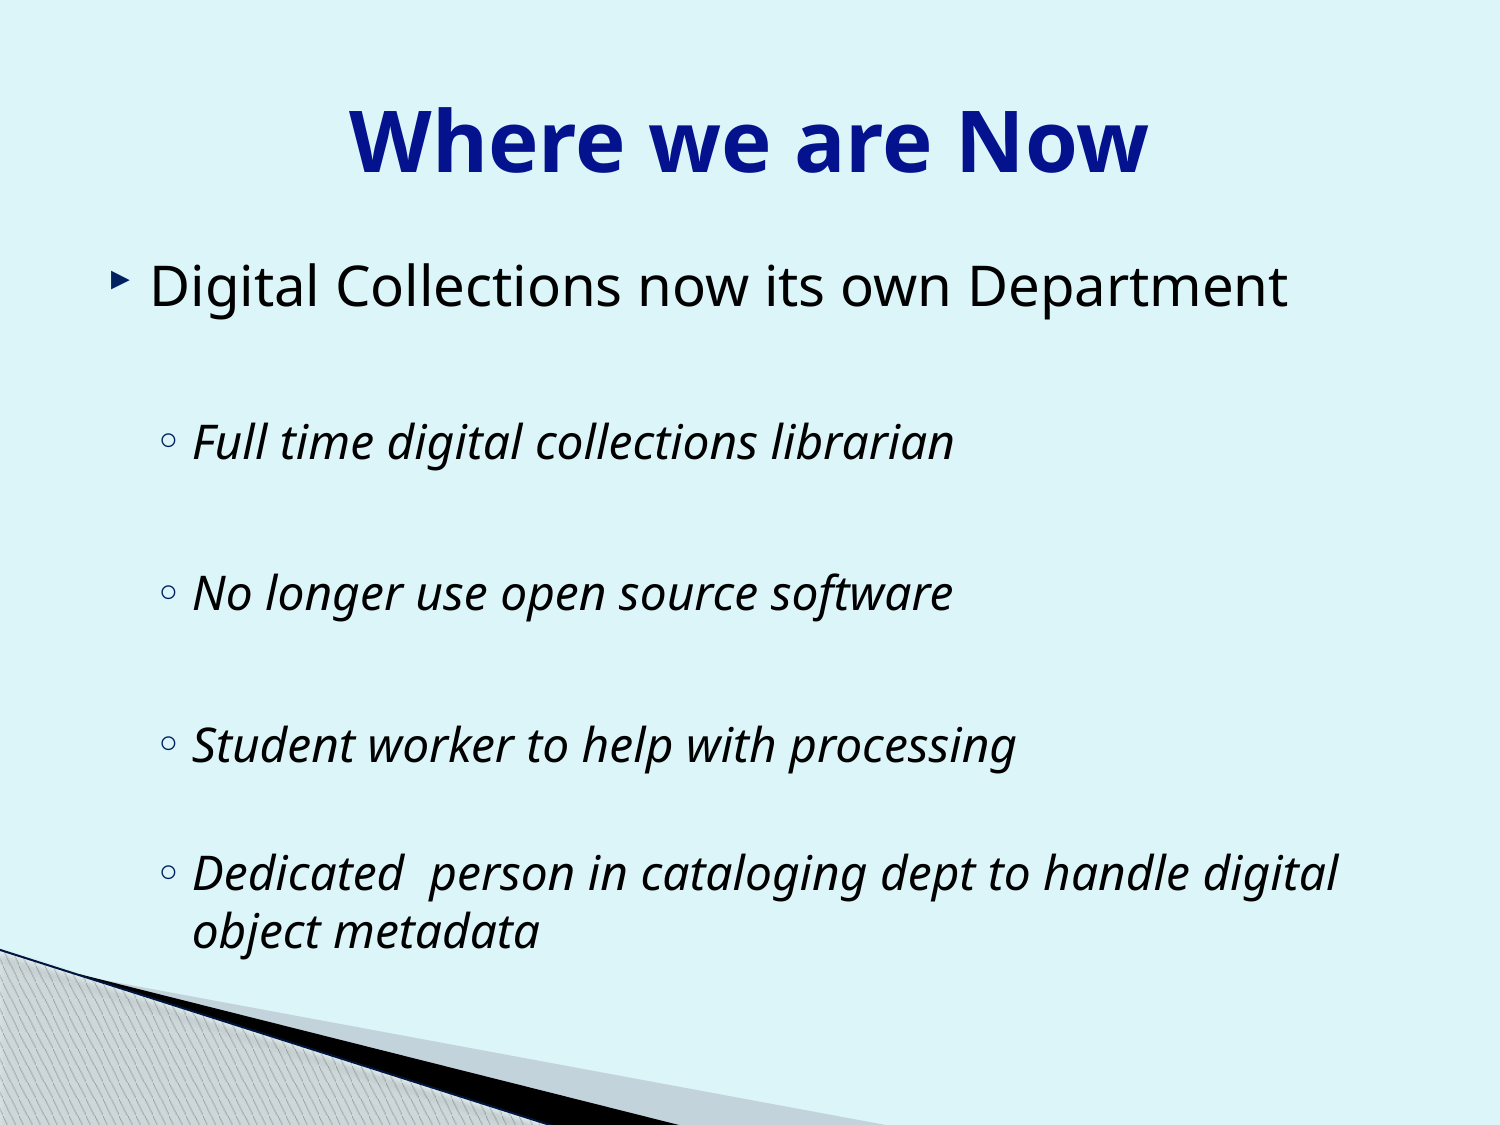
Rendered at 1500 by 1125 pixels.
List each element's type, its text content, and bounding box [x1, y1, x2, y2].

list Digital Collections now its own Department Full time digital collections librarian No longer use open source software Student worker to help with processing Dedicated person in cataloging dept to handle digital object metadata [74, 242, 1426, 986]
title Where we are Now [75, 45, 1425, 233]
